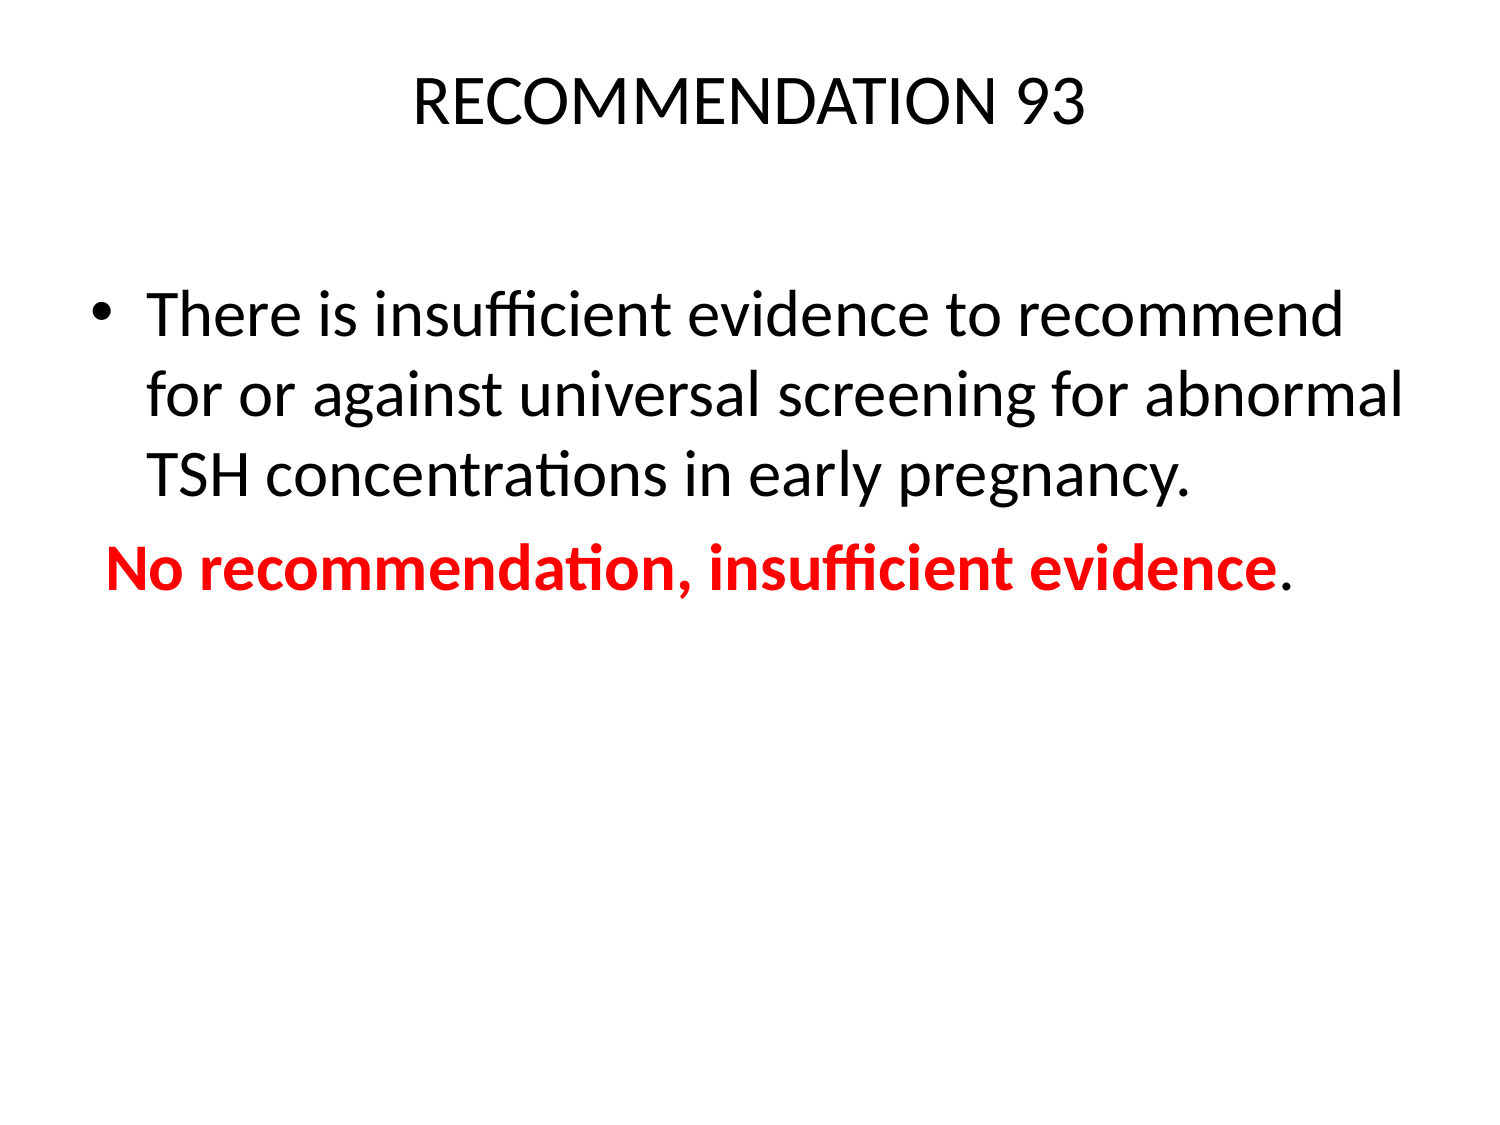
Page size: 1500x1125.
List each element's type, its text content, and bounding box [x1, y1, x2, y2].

title RECOMMENDATION 93 [75, 45, 1425, 233]
list There is insufficient evidence to recommend for or against universal screening for abnormal TSH concentrations in early pregnancy. No recommendation, insufficient evidence. [75, 262, 1425, 1005]
